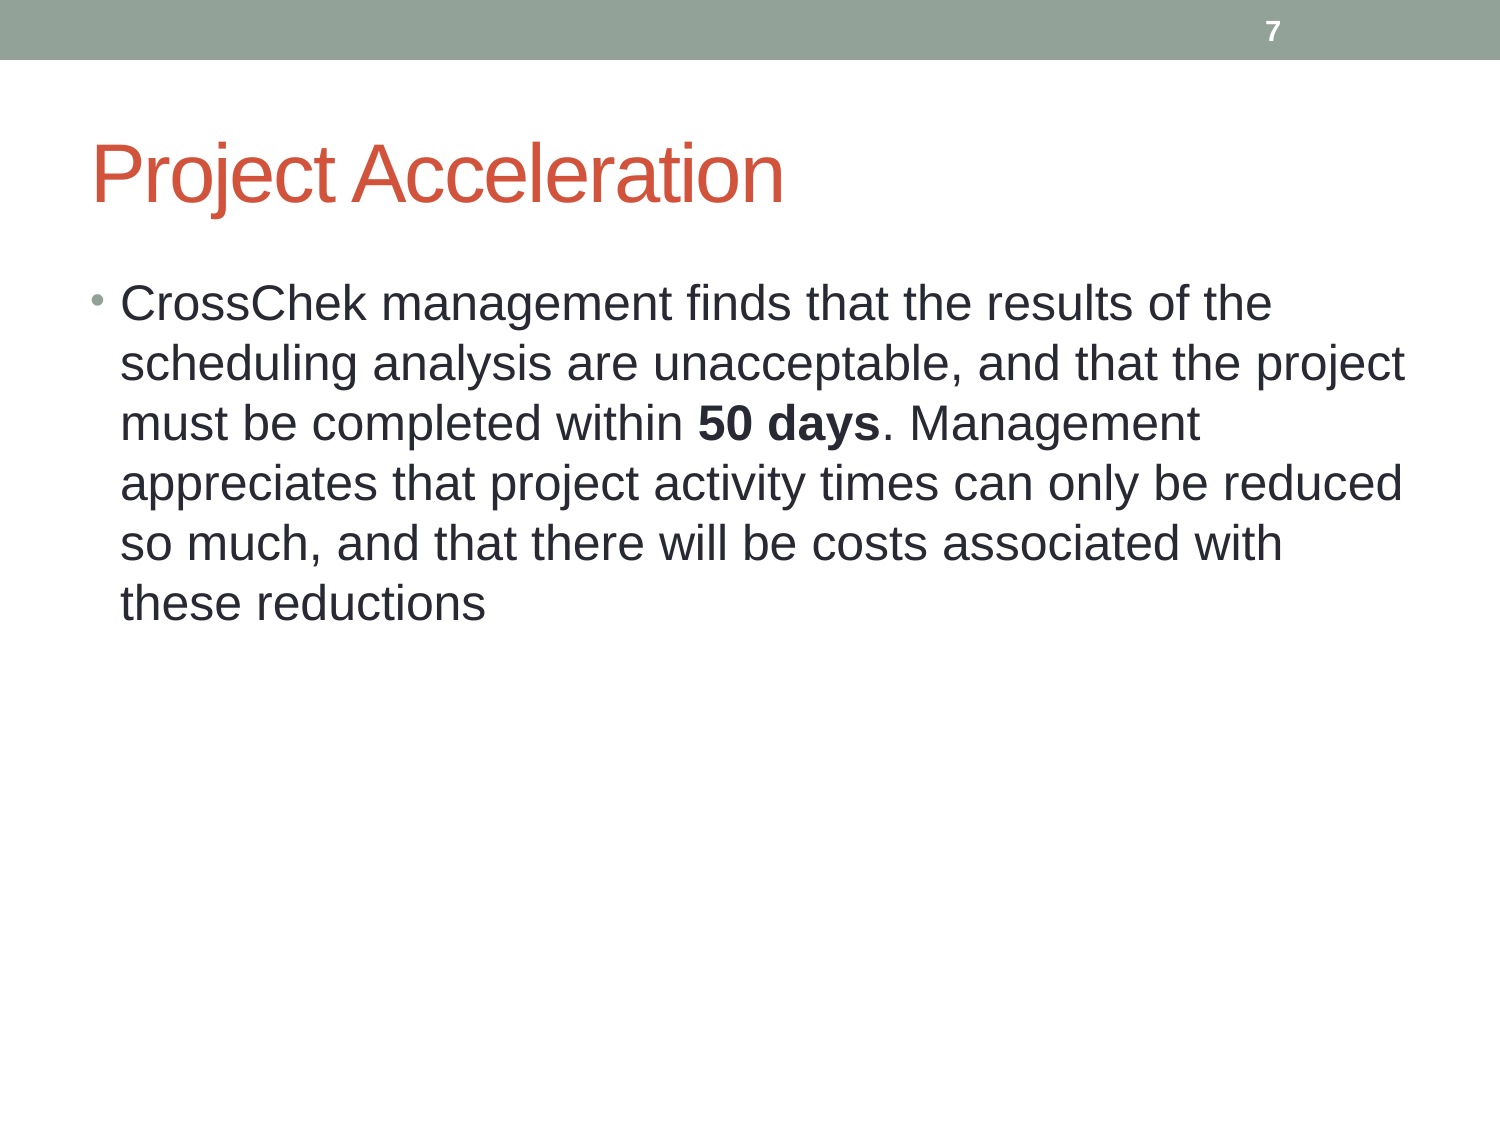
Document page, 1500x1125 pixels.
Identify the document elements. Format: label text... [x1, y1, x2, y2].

slide_number 7 [1250, 3, 1425, 57]
title Project Acceleration [75, 87, 1425, 250]
list CrossChek management finds that the results of the scheduling analysis are unacceptable, and that the project must be completed within 50 days. Management appreciates that project activity times can only be reduced so much, and that there will be costs associated with these reductions [75, 262, 1425, 1063]
